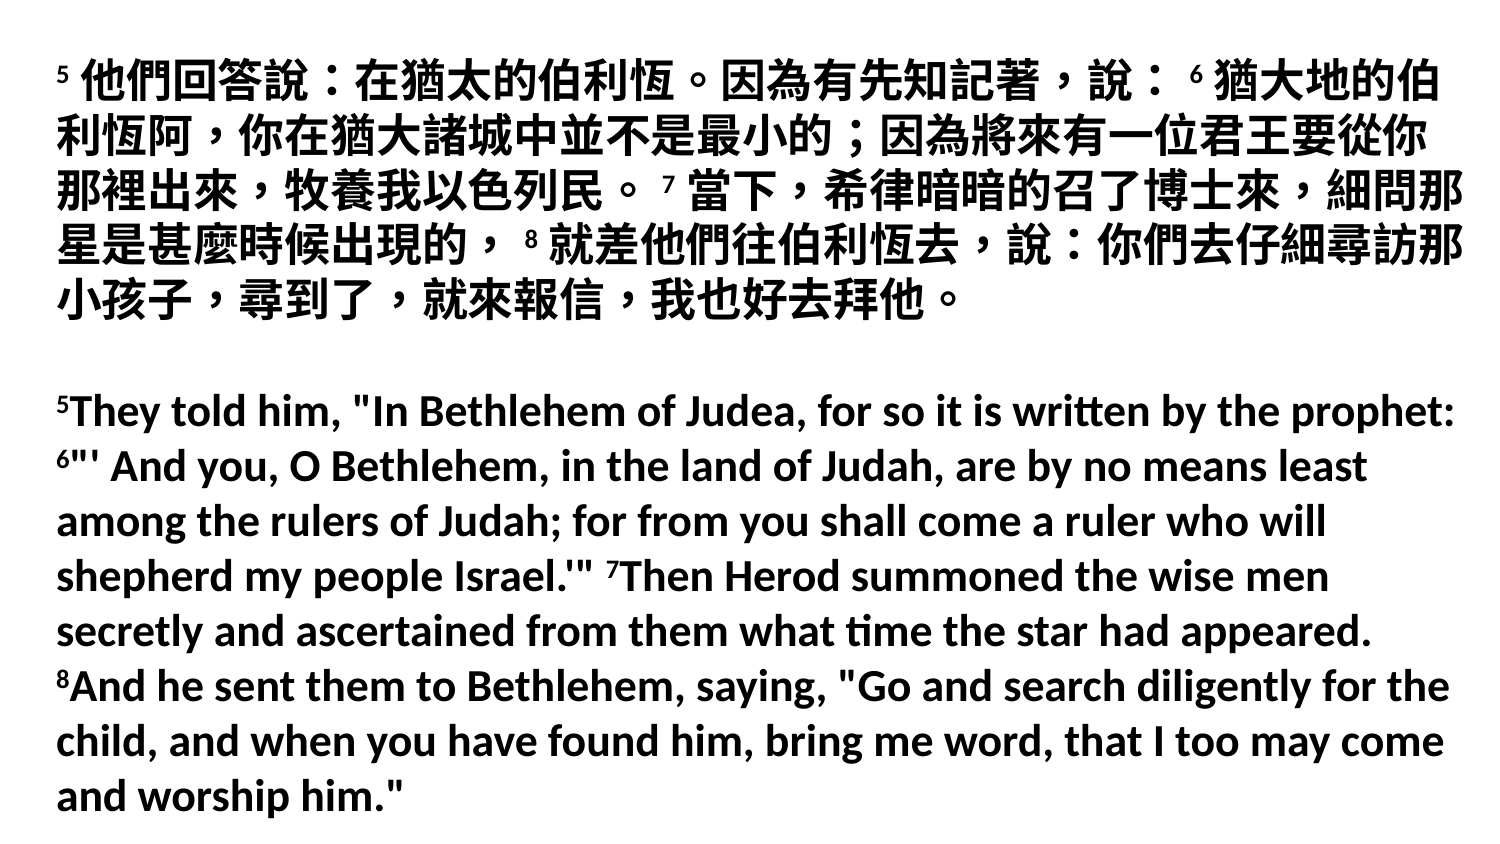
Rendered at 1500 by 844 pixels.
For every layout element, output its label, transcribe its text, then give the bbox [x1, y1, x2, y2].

text_box 5他們回答說：在猶太的伯利恆。因為有先知記著，說：6猶大地的伯利恆阿，你在猶大諸城中並不是最小的；因為將來有一位君王要從你那裡出來，牧養我以色列民。7當下，希律暗暗的召了博士來，細問那星是甚麼時候出現的，8就差他們往伯利恆去，說：你們去仔細尋訪那小孩子，尋到了，就來報信，我也好去拜他。 5They told him, "In Bethlehem of Judea, for so it is written by the prophet: 6"' And you, O Bethlehem, in the land of Judah, are by no means least among the rulers of Judah; for from you shall come a ruler who will shepherd my people Israel.'" 7Then Herod summoned the wise men secretly and ascertained from them what time the star had appeared. 8And he sent them to Bethlehem, saying, "Go and search diligently for the child, and when you have found him, bring me word, that I too may come and worship him." [41, 43, 1483, 829]
